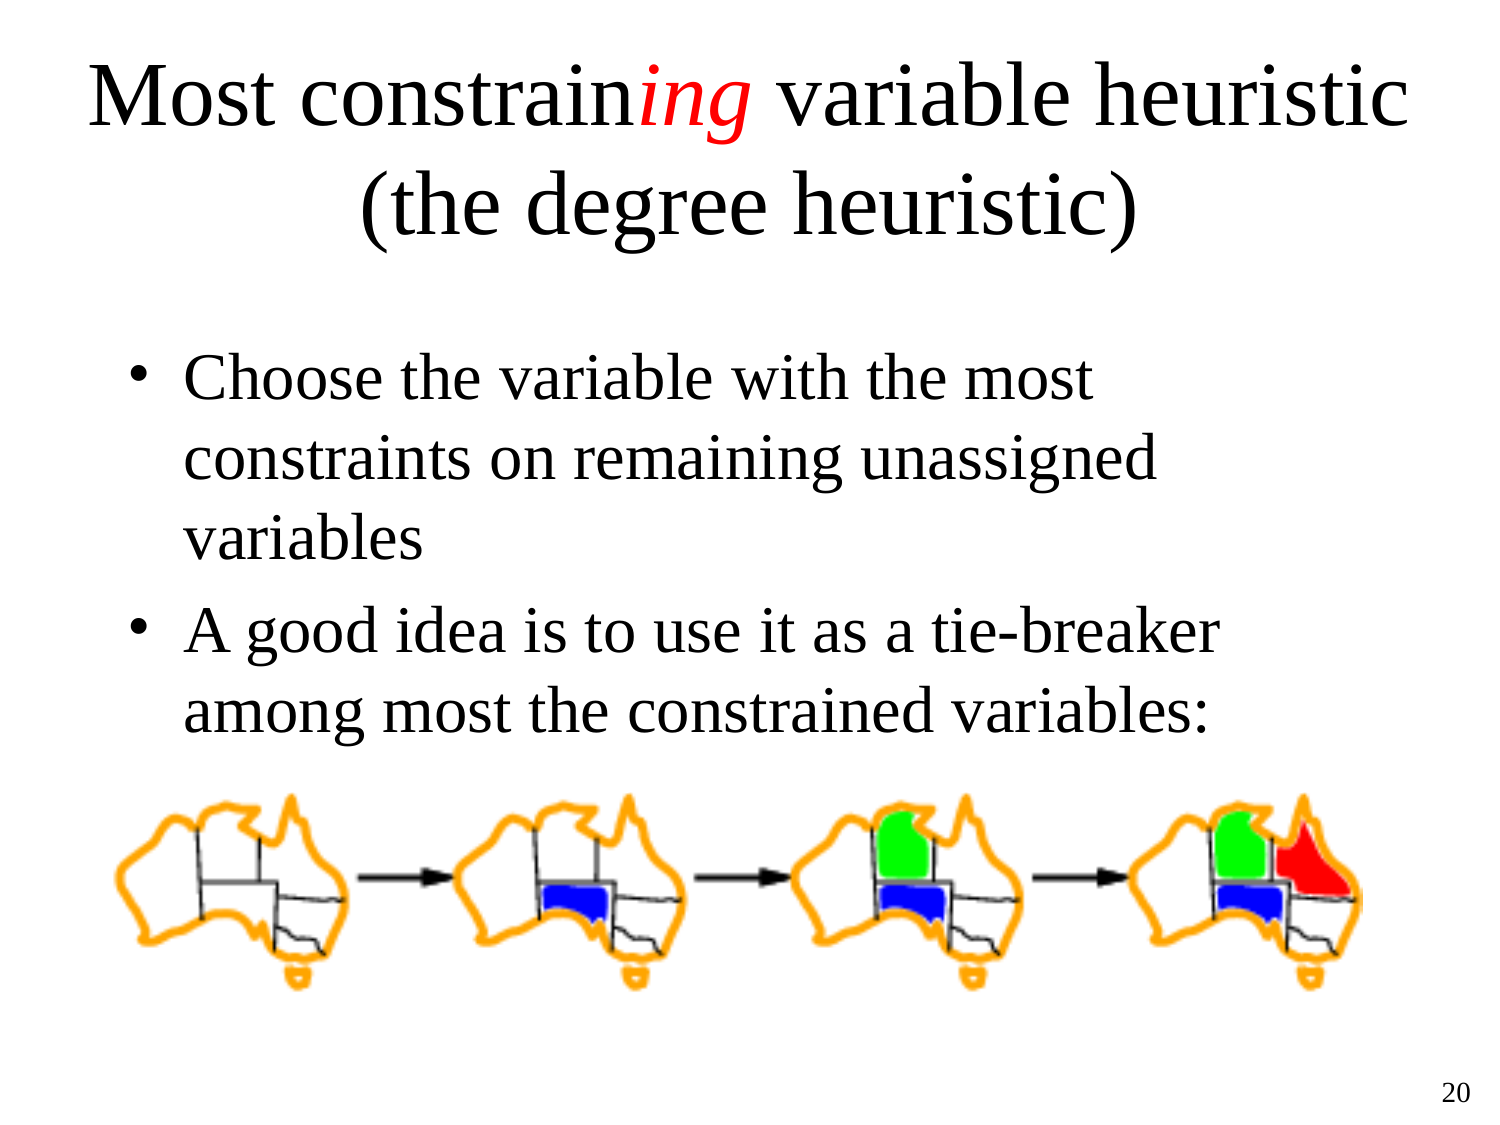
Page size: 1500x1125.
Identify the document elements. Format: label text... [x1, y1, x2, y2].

list Choose the variable with the most constraints on remaining unassigned variables A good idea is to use it as a tie-breaker among most the constrained variables: [112, 324, 1388, 1000]
slide_number ‹#› [1173, 1065, 1487, 1114]
title Most constraining variable heuristic (the degree heuristic) [52, 49, 1448, 238]
picture [112, 791, 1363, 996]
